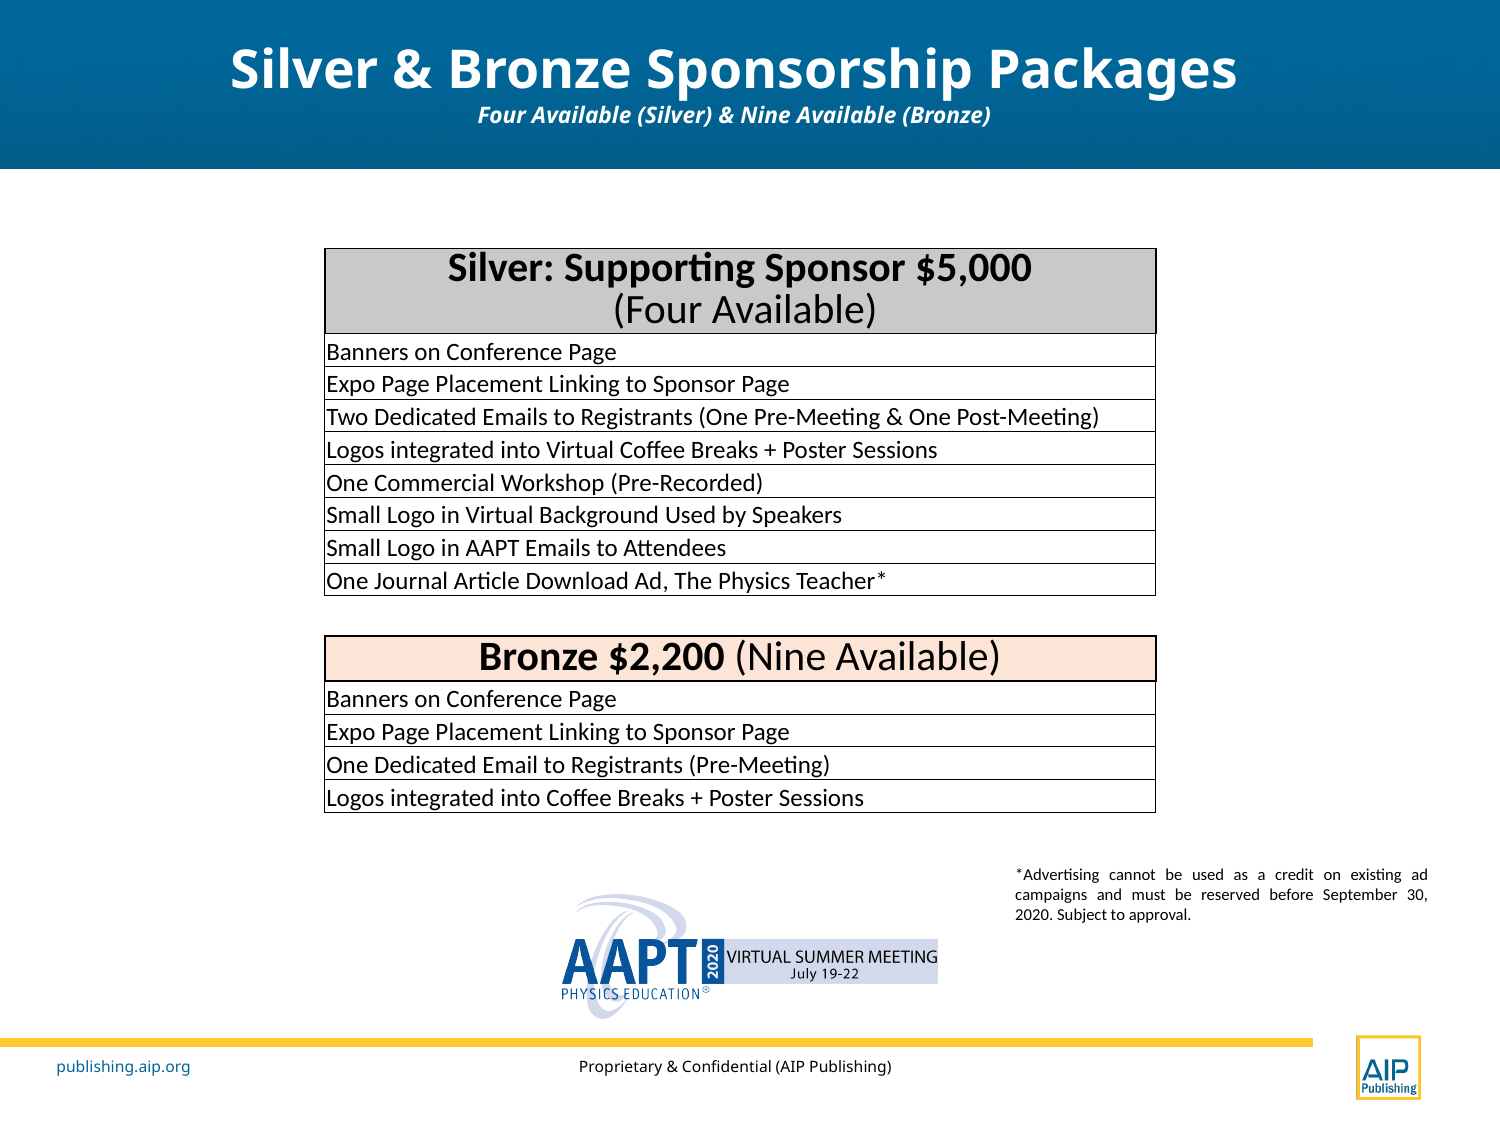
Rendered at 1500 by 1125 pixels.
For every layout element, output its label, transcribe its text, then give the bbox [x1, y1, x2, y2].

text_box Silver & Bronze Sponsorship Packages Four Available (Silver) & Nine Available (Bronze) [130, 28, 1338, 139]
table_cell Banners on Conference Page [325, 334, 1155, 366]
table_cell Banners on Conference Page [325, 682, 1155, 714]
picture [0, 1038, 1313, 1047]
table_header Silver: Supporting Sponsor $5,000 (Four Available) [326, 249, 1155, 333]
table_header Bronze $2,200 (Nine Available) [326, 637, 1155, 680]
table_cell Logos integrated into Coffee Breaks + Poster Sessions [325, 780, 1155, 812]
text_box *Advertising cannot be used as a credit on existing ad campaigns and must be reserved before September 30, 2020. Subject to approval. [1000, 856, 1444, 932]
table_cell Logos integrated into Virtual Coffee Breaks + Poster Sessions [325, 432, 1155, 464]
picture [115, 1063, 120, 1072]
table_cell One Commercial Workshop (Pre-Recorded) [325, 465, 1155, 497]
table_cell One Journal Article Download Ad, The Physics Teacher* [325, 564, 1155, 595]
picture [1356, 1035, 1421, 1100]
table_cell Small Logo in AAPT Emails to Attendees [325, 531, 1155, 563]
table_cell Expo Page Placement Linking to Sponsor Page [325, 367, 1155, 399]
table_cell Expo Page Placement Linking to Sponsor Page [325, 715, 1155, 746]
table_cell Small Logo in Virtual Background Used by Speakers [325, 498, 1155, 530]
picture [562, 894, 938, 1019]
table_cell One Dedicated Email to Registrants (Pre-Meeting) [325, 747, 1155, 779]
table_cell Two Dedicated Emails to Registrants (One Pre-Meeting & One Post-Meeting) [325, 400, 1155, 431]
